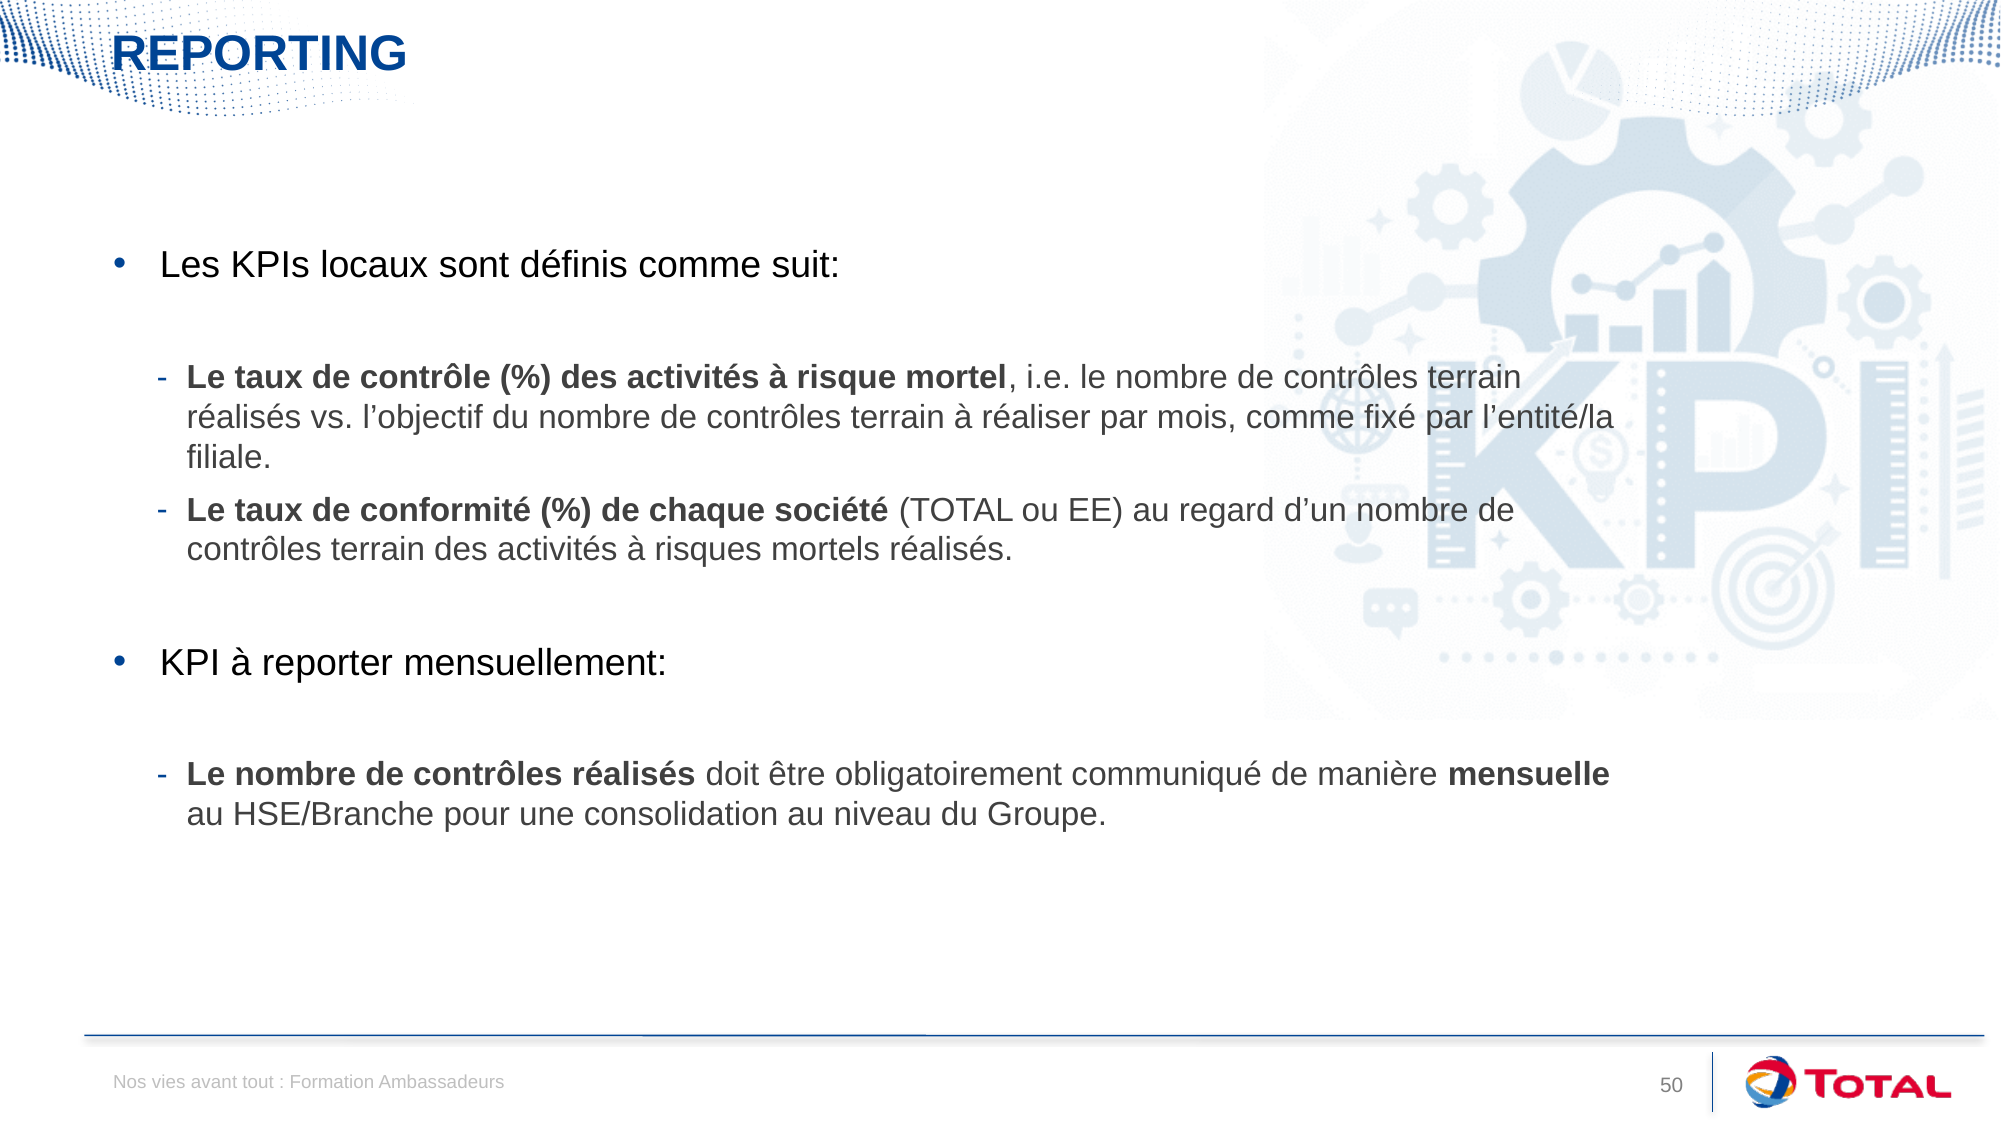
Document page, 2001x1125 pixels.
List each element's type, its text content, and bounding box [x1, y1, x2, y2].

picture [1730, 1040, 1967, 1124]
list Les KPIs locaux sont définis comme suit: Le taux de contrôle (%) des activités à risque mortel, i.e. le nombre de contrôles terrain réalisés vs. l’objectif du nombre de contrôles terrain à réaliser par mois, comme fixé par l’entité/la filiale. Le taux de conformité (%) de chaque société (TOTAL ou EE) au regard d’un nombre de contrôles terrain des activités à risques mortels réalisés. KPI à reporter mensuellement: Le nombre de contrôles réalisés doit être obligatoirement communiqué de manière mensuelle au HSE/Branche pour une consolidation au niveau du Groupe. [98, 232, 1634, 991]
picture [0, 0, 414, 121]
picture [1263, 0, 2001, 721]
title reporting [22, 0, 1261, 102]
footer Nos vies avant tout : Formation Ambassadeurs [98, 1058, 657, 1104]
